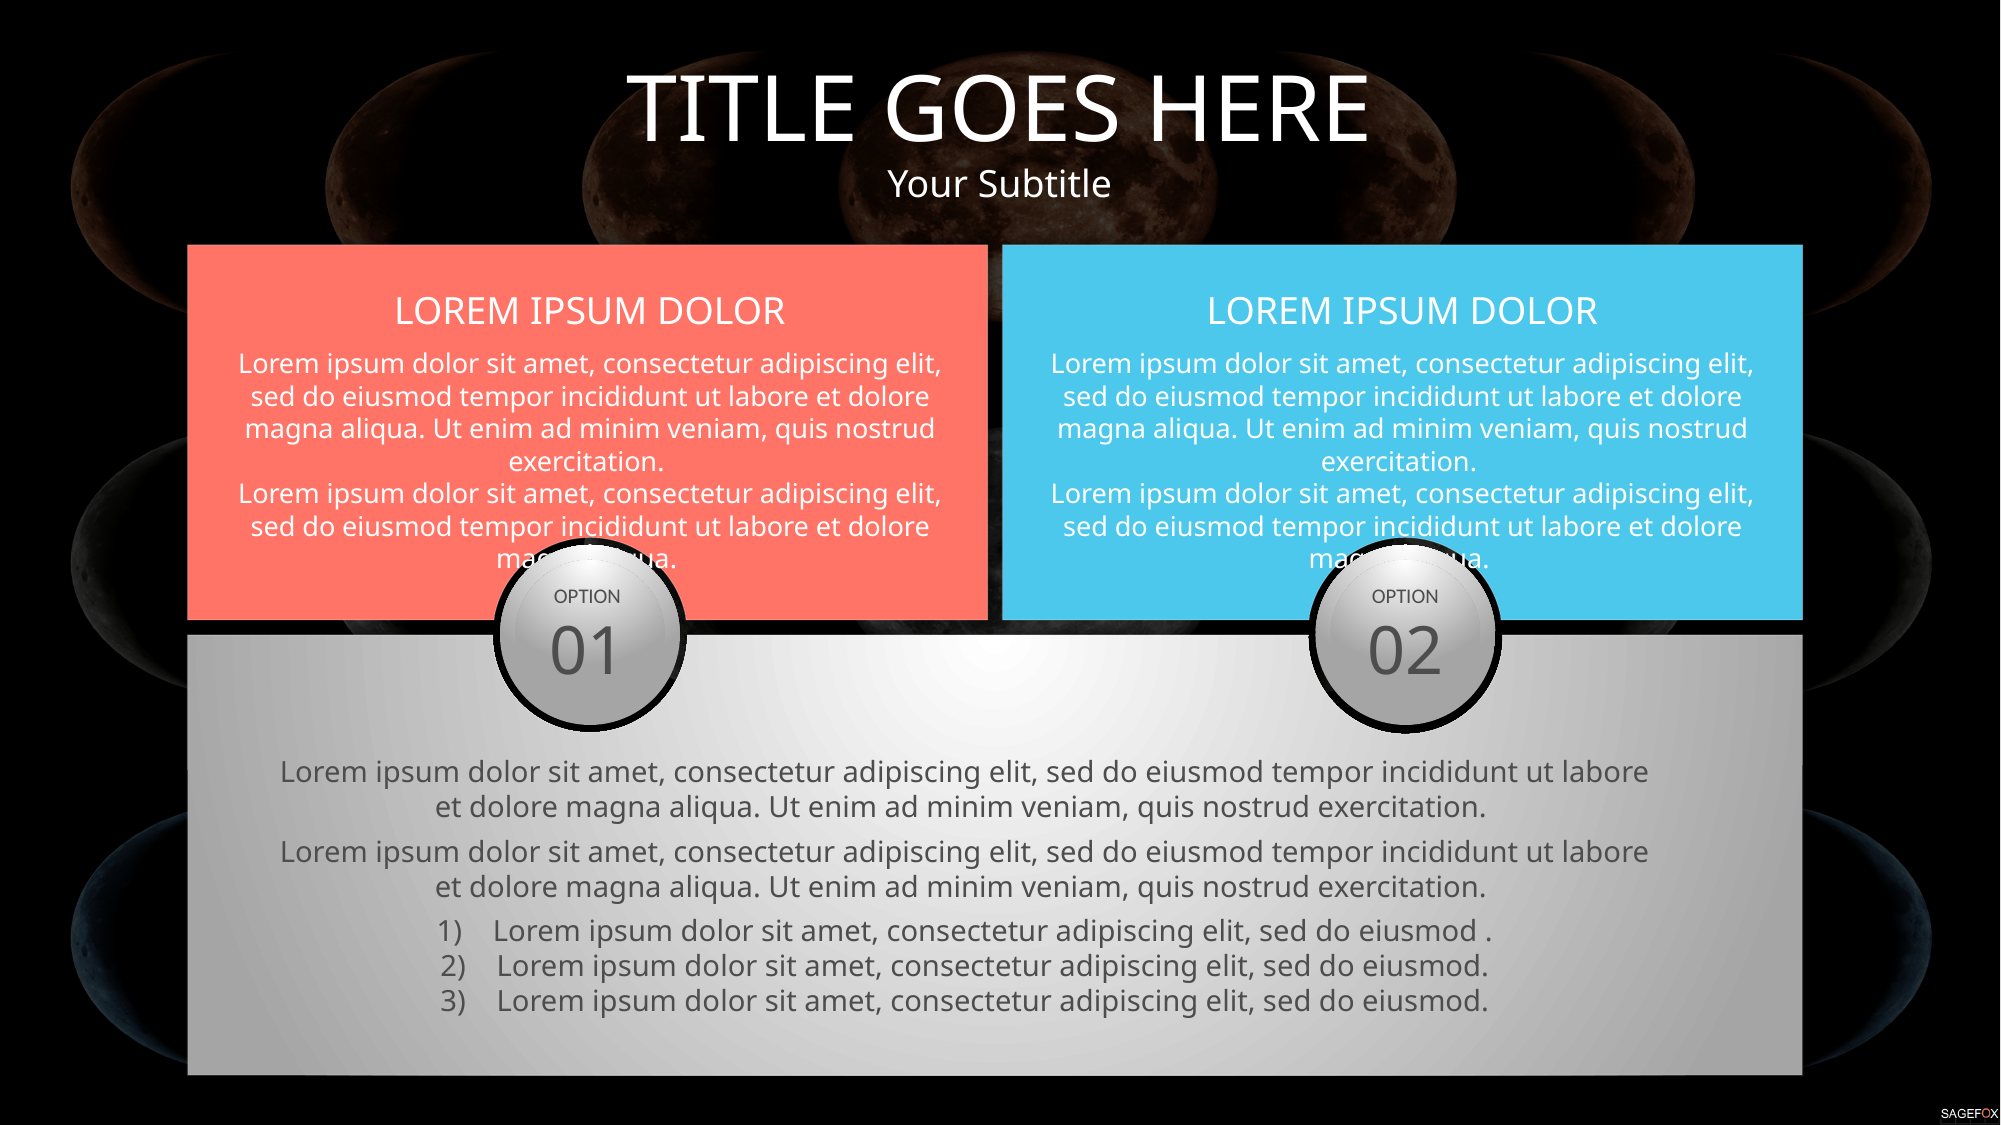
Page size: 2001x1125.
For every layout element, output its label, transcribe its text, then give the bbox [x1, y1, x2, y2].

text_box TITLE GOES HERE Your Subtitle [548, 42, 1452, 212]
text_box LOREM IPSUM DOLOR Lorem ipsum dolor sit amet, consectetur adipiscing elit, sed do eiusmod tempor incididunt ut labore et dolore magna aliqua. Ut enim ad minim veniam, quis nostrud exercitation. Lorem ipsum dolor sit amet, consectetur adipiscing elit, sed do eiusmod tempor incididunt ut labore et dolore magna aliqua. [214, 279, 965, 582]
picture [0, 0, 2001, 1125]
text_box LOREM IPSUM DOLOR Lorem ipsum dolor sit amet, consectetur adipiscing elit, sed do eiusmod tempor incididunt ut labore et dolore magna aliqua. Ut enim ad minim veniam, quis nostrud exercitation. Lorem ipsum dolor sit amet, consectetur adipiscing elit, sed do eiusmod tempor incididunt ut labore et dolore magna aliqua. [1027, 279, 1778, 582]
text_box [1315, 544, 1496, 725]
text_box Lorem ipsum dolor sit amet, consectetur adipiscing elit, sed do eiusmod tempor incididunt ut labore et dolore magna aliqua. Ut enim ad minim veniam, quis nostrud exercitation. Lorem ipsum dolor sit amet, consectetur adipiscing elit, sed do eiusmod tempor incididunt ut labore et dolore magna aliqua. Ut enim ad minim veniam, quis nostrud exercitation. Lorem ipsum dolor sit amet, consectetur adipiscing elit, sed do eiusmod . Lorem ipsum dolor sit amet, consectetur adipiscing elit, sed do eiusmod. Lorem ipsum dolor sit amet, consectetur adipiscing elit, sed do eiusmod. [253, 745, 1677, 1025]
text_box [499, 544, 680, 725]
text_box [186, 243, 989, 621]
text_box [1001, 243, 1804, 621]
text_box [186, 633, 1804, 1077]
